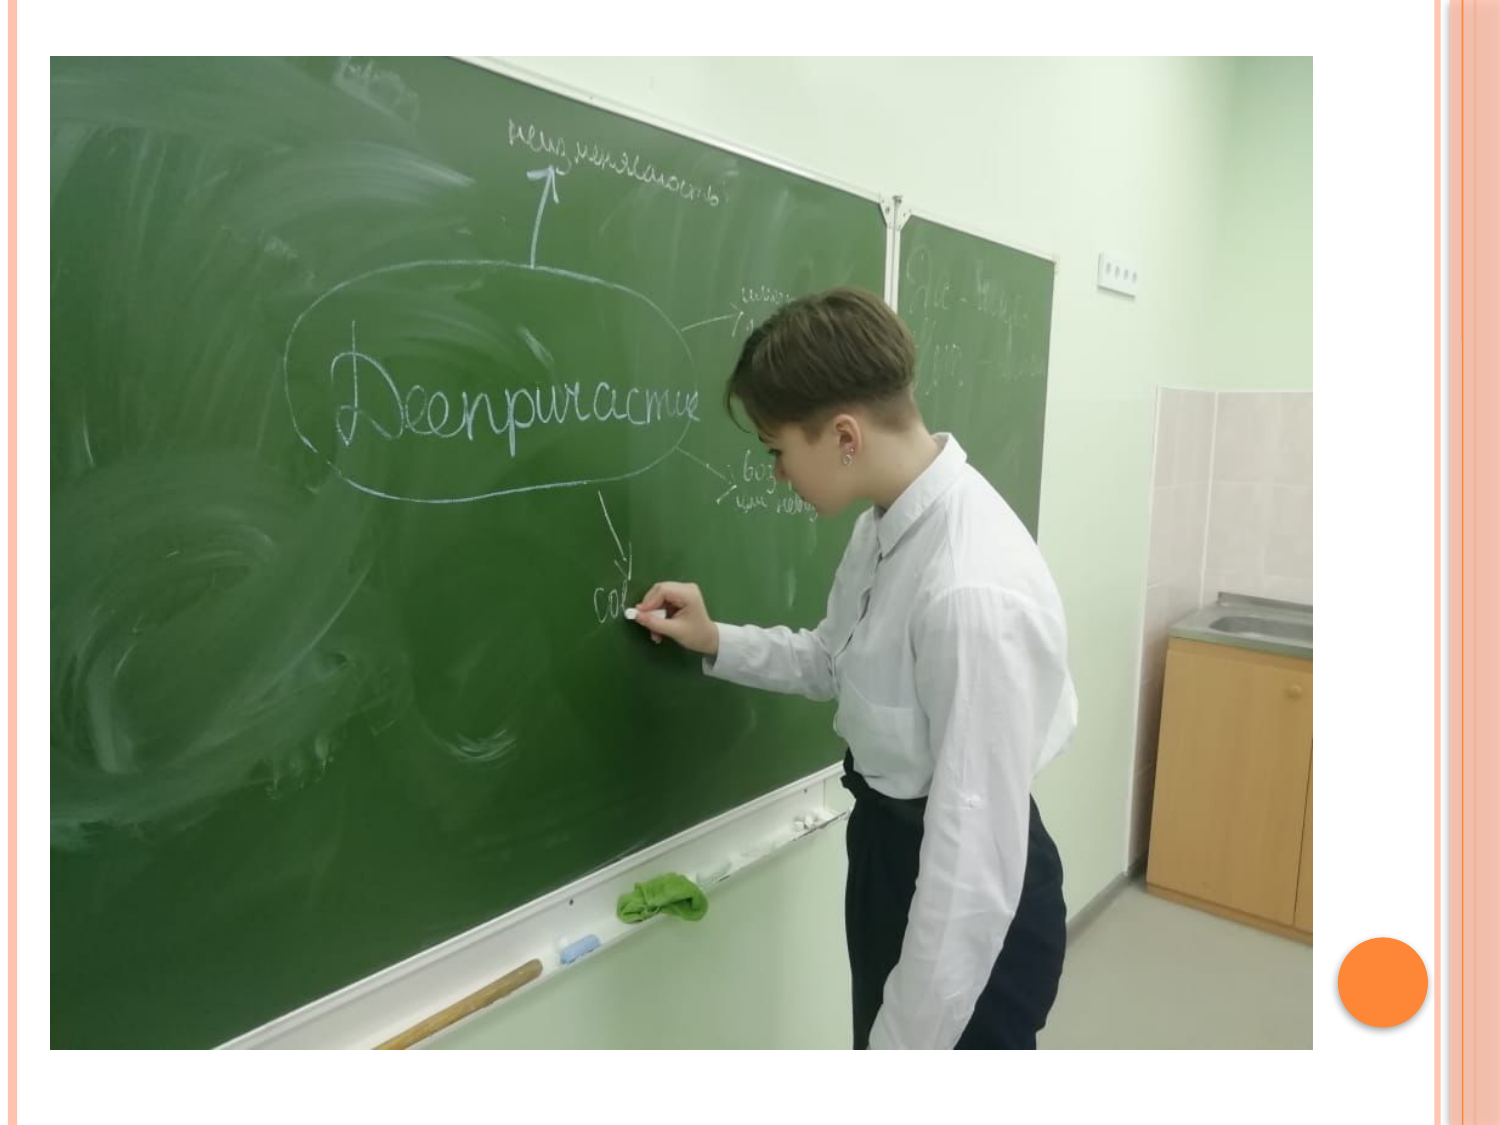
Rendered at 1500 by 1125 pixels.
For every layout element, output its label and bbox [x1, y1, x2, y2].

list [49, 55, 1313, 1051]
